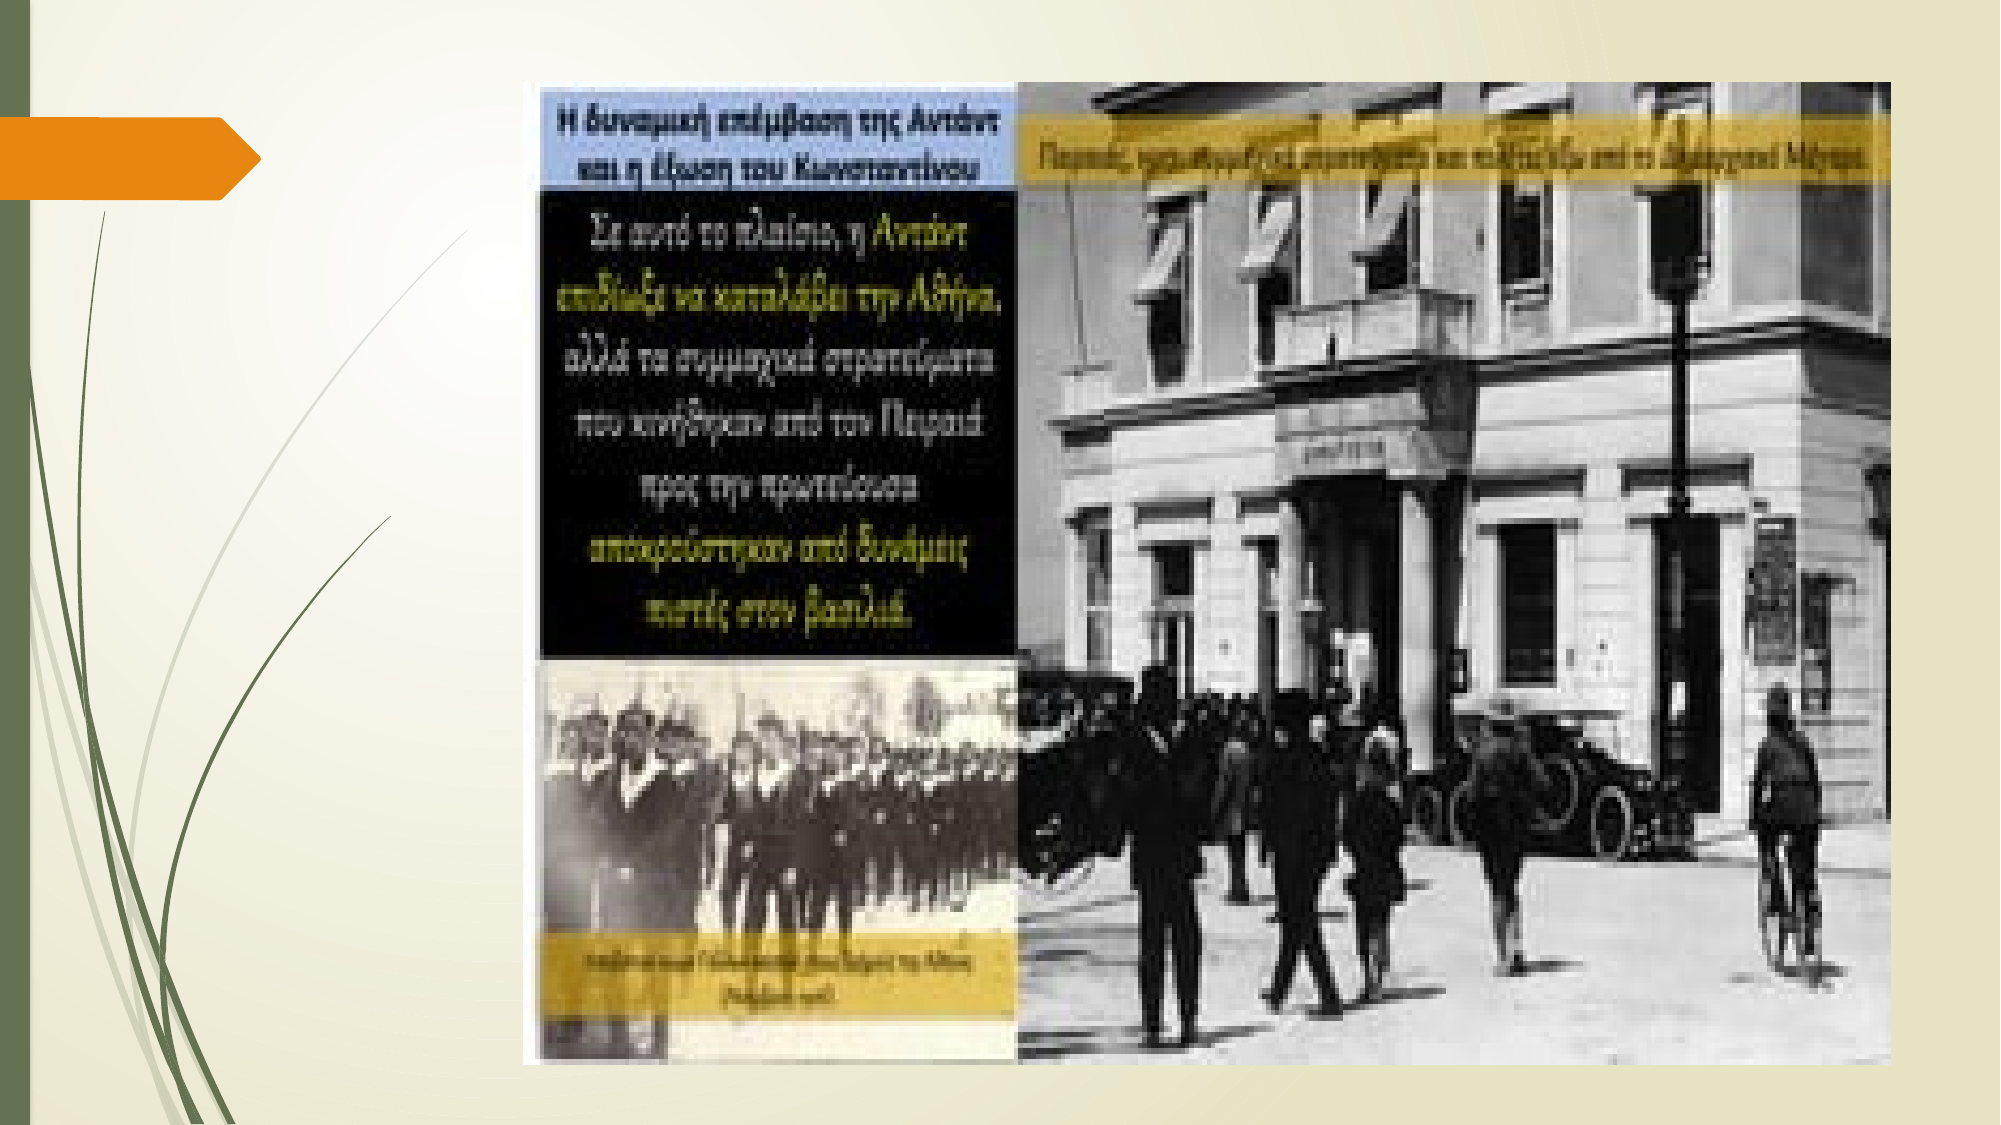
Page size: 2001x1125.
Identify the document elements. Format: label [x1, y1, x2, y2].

picture [523, 81, 1892, 1065]
